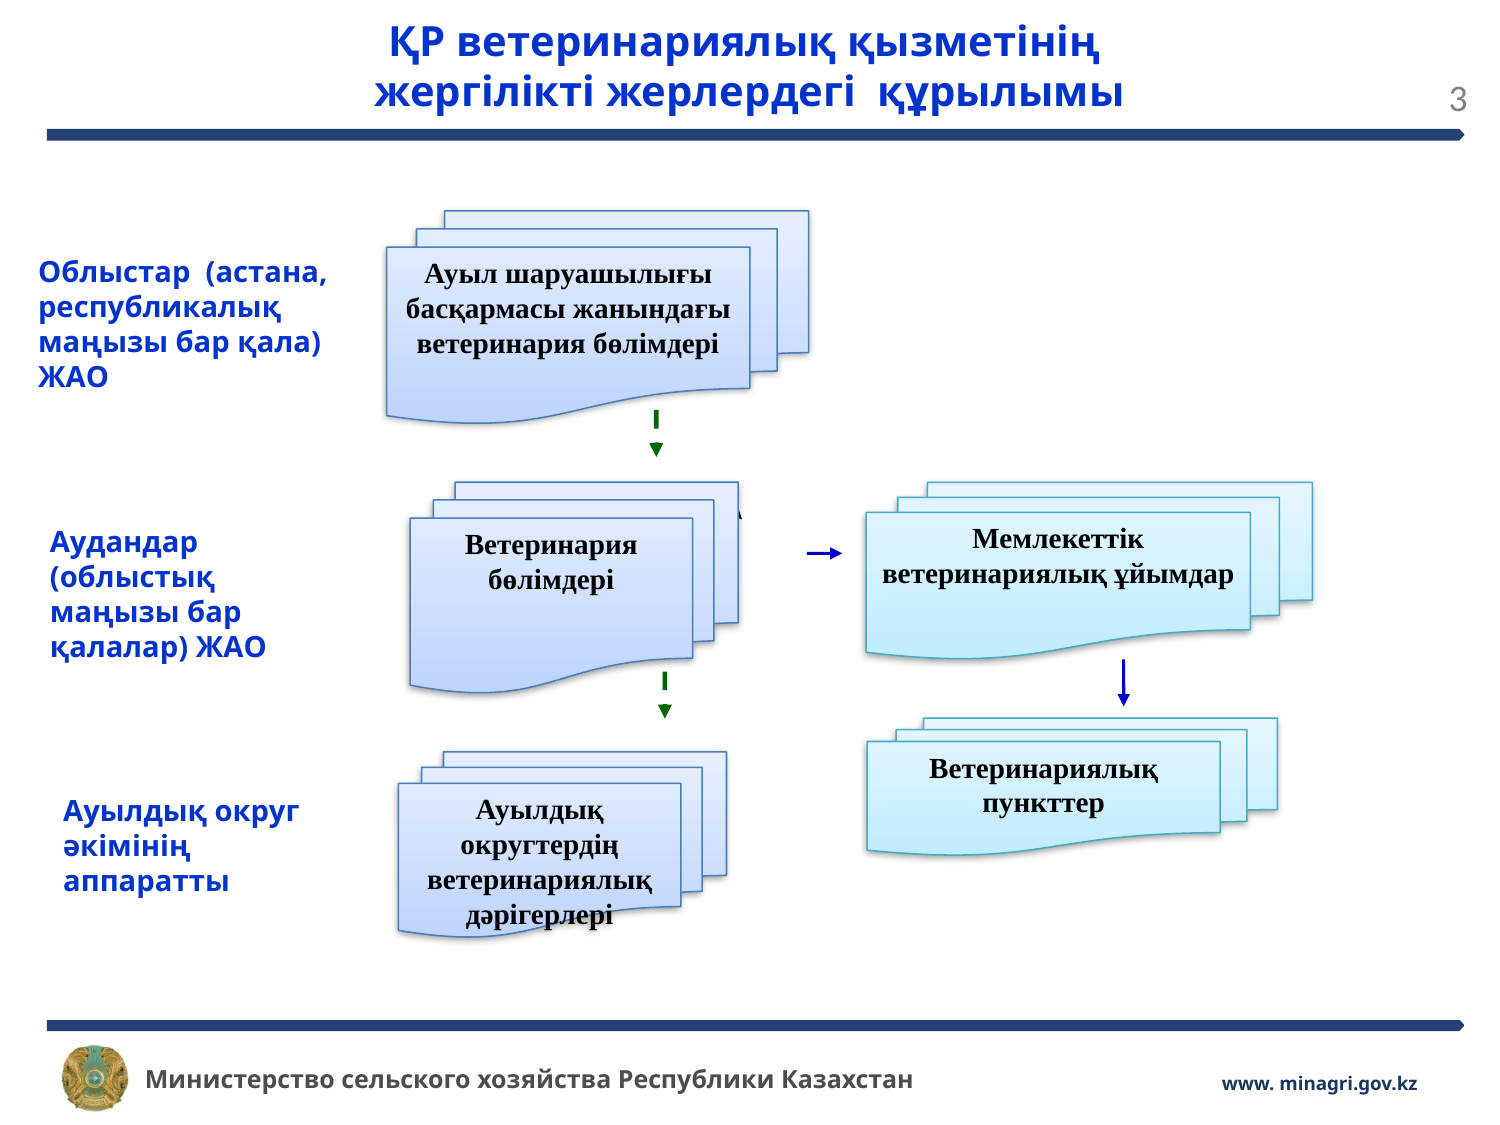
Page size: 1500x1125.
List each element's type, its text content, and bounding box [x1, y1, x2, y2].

picture [58, 1042, 129, 1114]
text_box Ауылдық округ әкімінің аппаратты [48, 785, 330, 905]
text_box Ветеринария бөлімдері [409, 481, 739, 694]
text_box ҚР ветеринариялық қызметінің жергілікті жерлердегі құрылымы [0, 0, 1500, 129]
text_box Ауыл шаруашылығы басқармасы жанындағы ветеринария бөлімдері [385, 210, 810, 425]
text_box Аудандар (облыстық маңызы бар қалалар) ЖАО [35, 515, 352, 671]
text_box [650, 443, 663, 458]
text_box [806, 547, 843, 560]
text_box Мемлекеттік ветеринариялық ұйымдар [865, 481, 1314, 660]
text_box [1117, 659, 1130, 707]
text_box Ветеринариялық пункттер [866, 717, 1279, 856]
text_box [658, 705, 672, 719]
text_box Ауылдық округтердің ветеринариялық дәрігерлері [397, 751, 728, 938]
text_box Облыстар (астана, республикалық маңызы бар қала) ЖАО [23, 246, 364, 401]
